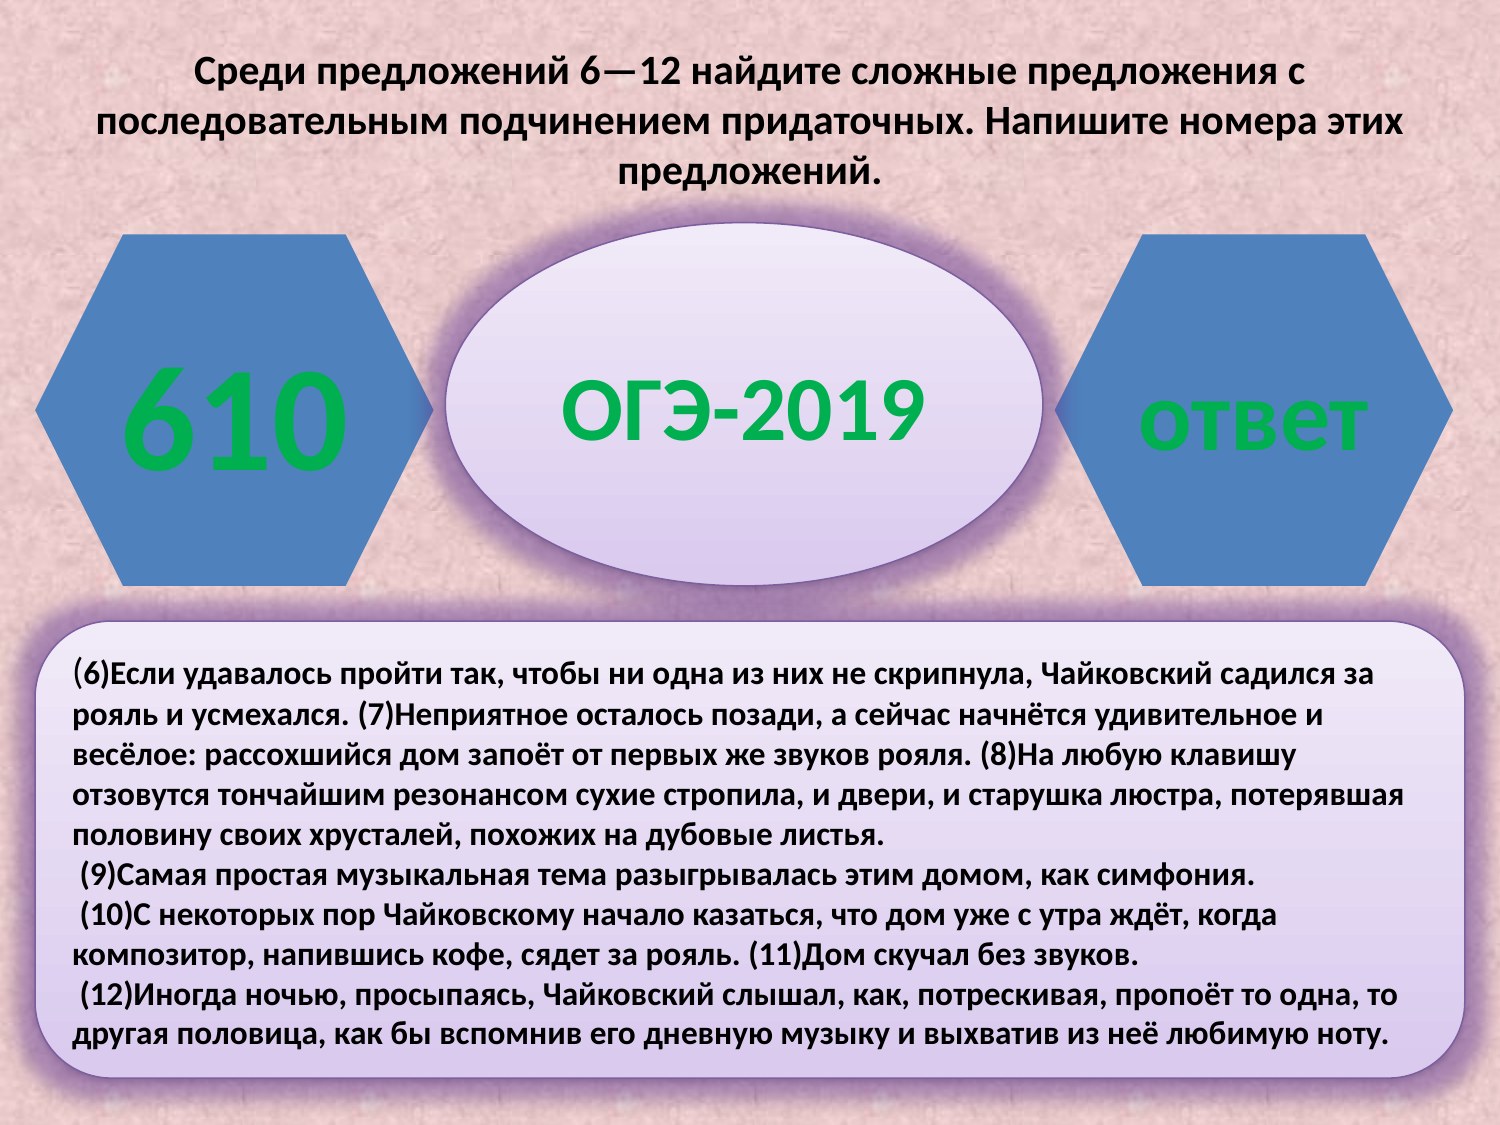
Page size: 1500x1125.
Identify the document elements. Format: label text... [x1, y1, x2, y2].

text_box Среди предложений 9—15 найдите сложное предложение с однородным подчинением придаточных. Напишите номер этого предложения. [0, 0, 1500, 1125]
text_box 610 [33, 232, 416, 588]
text_box Среди предложений 6—12 найдите сложные предложения с последовательным подчинением придаточных. Напишите номера этих предложений. [46, 35, 1454, 250]
text_box ответ [1073, 232, 1455, 588]
text_box ОГЭ-2019 [444, 221, 1044, 587]
text_box (6)Если удавалось пройти так, чтобы ни одна из них не скрипнула, Чайковский садился за рояль и усмехался. (7)Неприятное осталось позади, а сейчас начнётся удивительное и весёлое: рассохшийся дом запоёт от первых же звуков рояля. (8)На любую клавишу отзовутся тончайшим резонансом сухие стропила, и двери, и старушка люстра, потерявшая половину своих хрусталей, похожих на дубовые листья. (9)Самая простая музыкальная тема разыгрывалась этим домом, как симфония. (10)С некоторых пор Чайковскому начало казаться, что дом уже с утра ждёт, когда композитор, напившись кофе, сядет за рояль. (11)Дом скучал без звуков. (12)Иногда ночью, просыпаясь, Чайковский слышал, как, потрескивая, пропоёт то одна, то другая половица, как бы вспомнив его дневную музыку и выхватив из неё любимую ноту. [34, 620, 1466, 1079]
